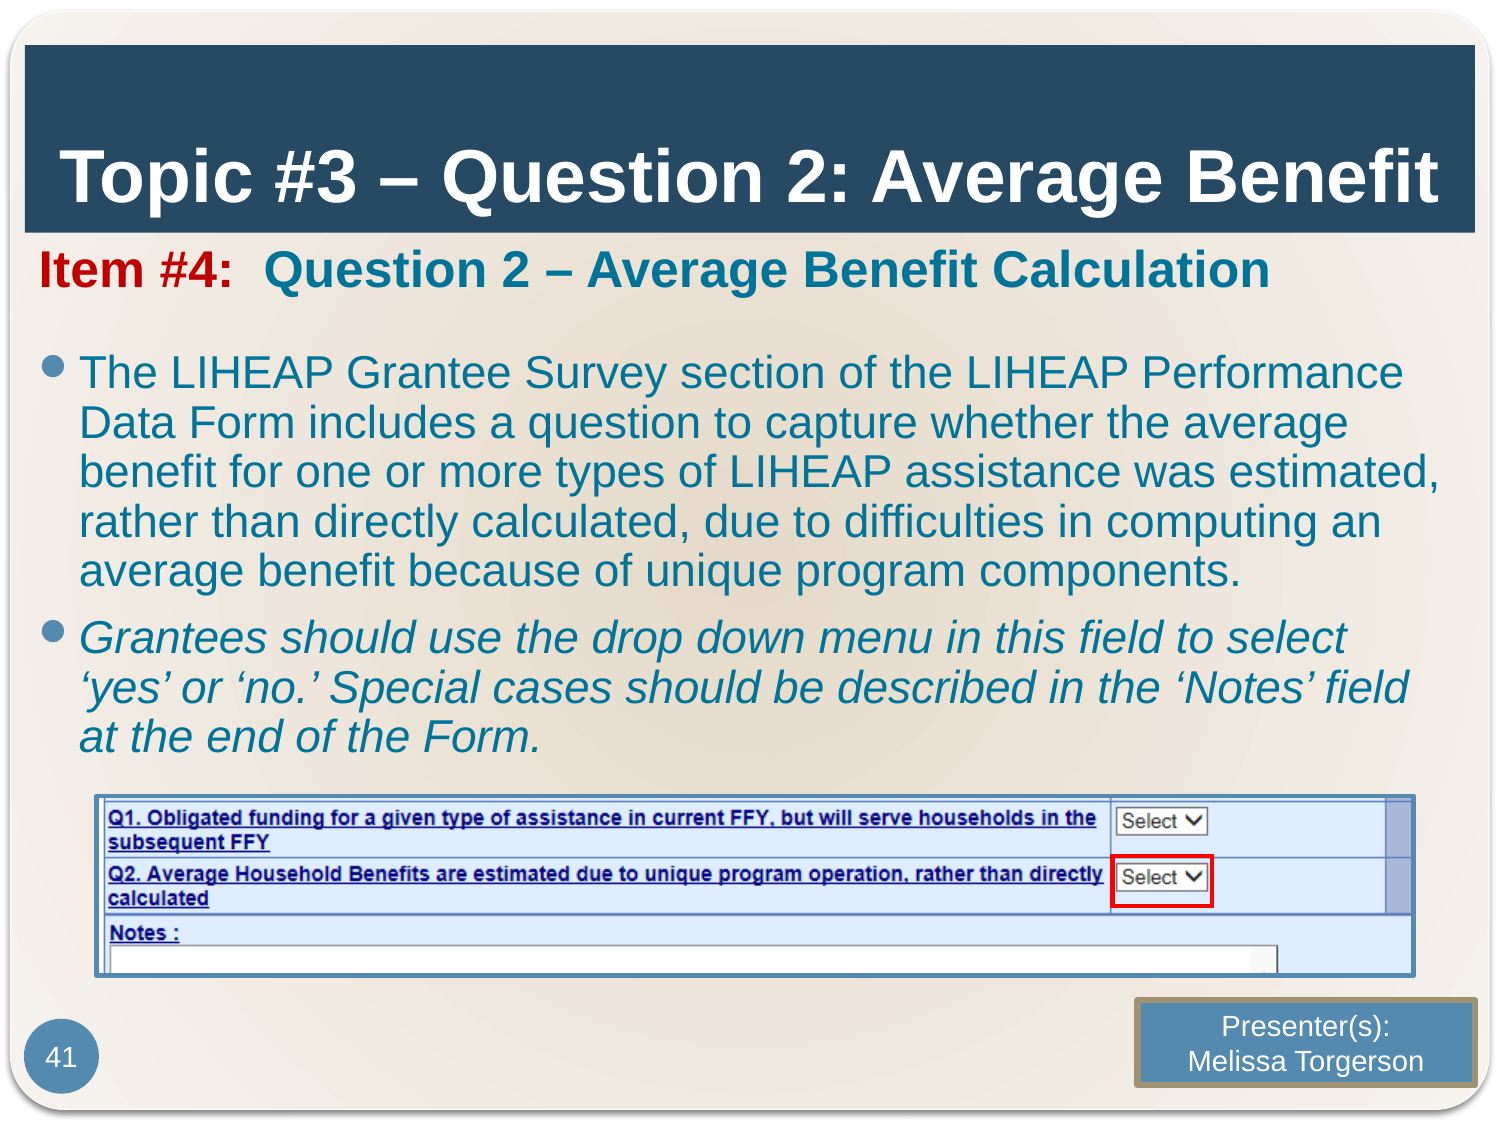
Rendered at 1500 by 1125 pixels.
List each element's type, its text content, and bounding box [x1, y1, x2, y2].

text_box Item #4: Question 2 – Average Benefit Calculation The LIHEAP Grantee Survey section of the LIHEAP Performance Data Form includes a question to capture whether the average benefit for one or more types of LIHEAP assistance was estimated, rather than directly calculated, due to difficulties in computing an average benefit because of unique program components. Grantees should use the drop down menu in this field to select ‘yes’ or ‘no.’ Special cases should be described in the ‘Notes’ field at the end of the Form. [23, 235, 1458, 811]
title Topic #3 – Question 2: Average Benefit [24, 45, 1475, 233]
text_box Presenter(s): Melissa Torgerson [1137, 1000, 1475, 1085]
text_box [98, 797, 1412, 974]
slide_number 41 [23, 1018, 99, 1094]
